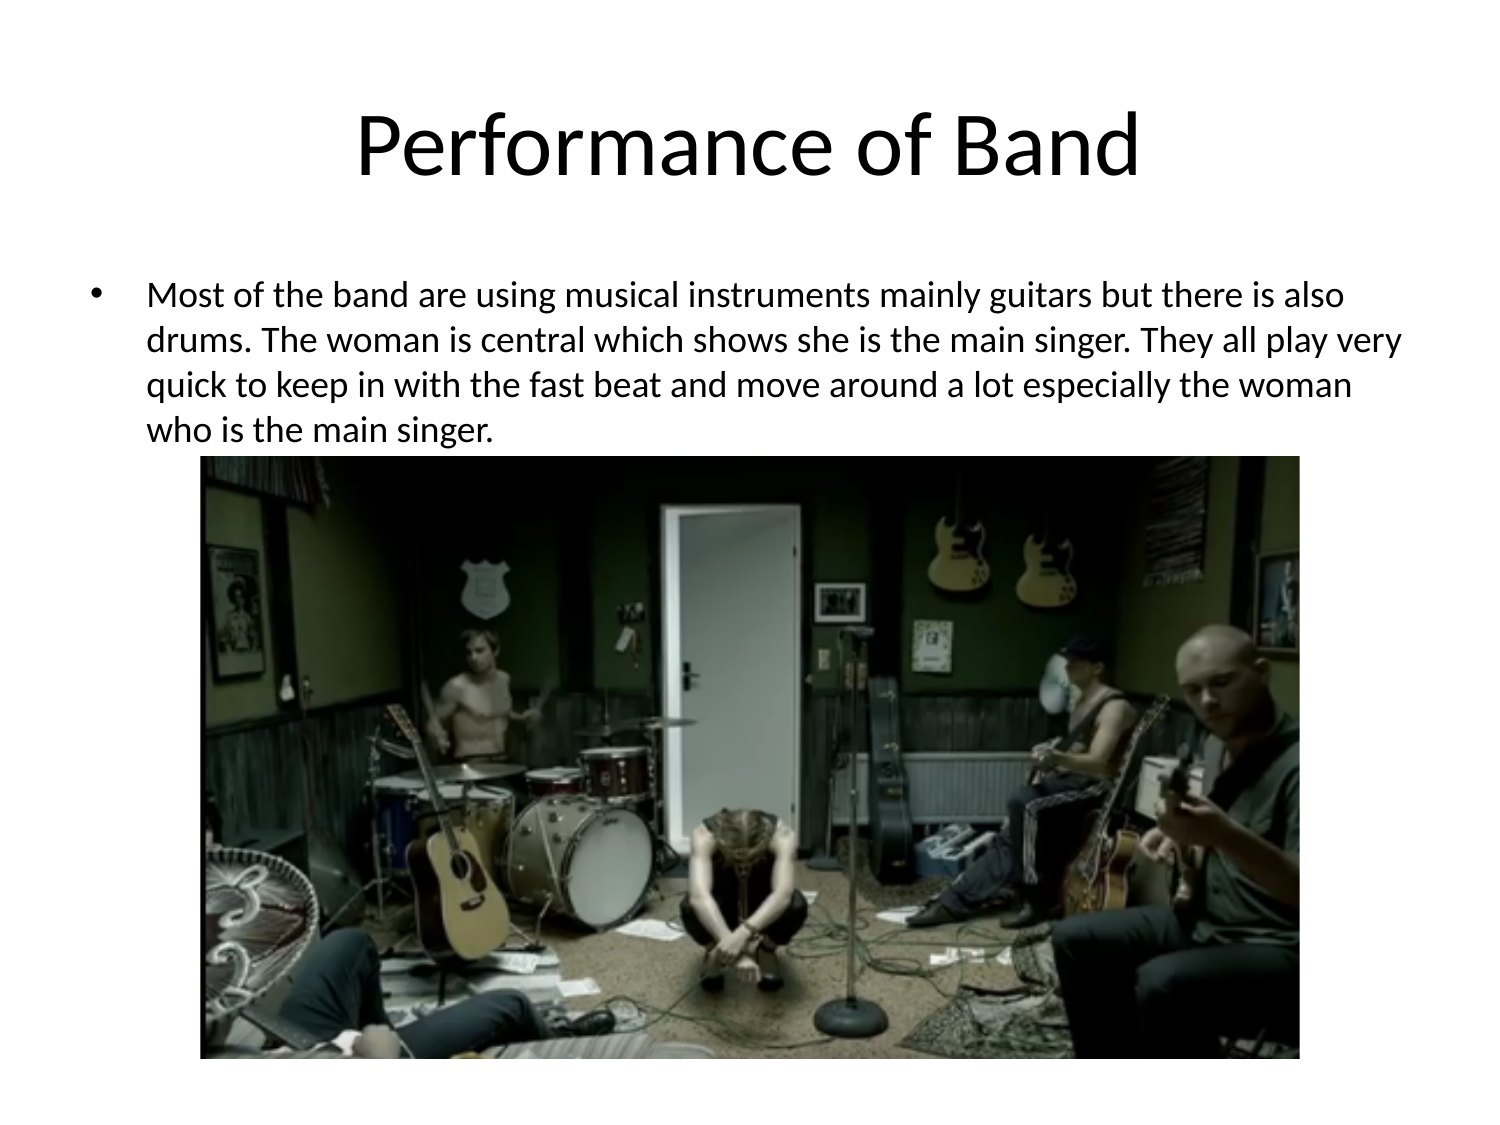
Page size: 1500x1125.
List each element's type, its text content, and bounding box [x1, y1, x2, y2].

picture [200, 455, 1300, 1059]
list Most of the band are using musical instruments mainly guitars but there is also drums. The woman is central which shows she is the main singer. They all play very quick to keep in with the fast beat and move around a lot especially the woman who is the main singer. [75, 262, 1425, 1005]
title Performance of Band [75, 45, 1425, 233]
